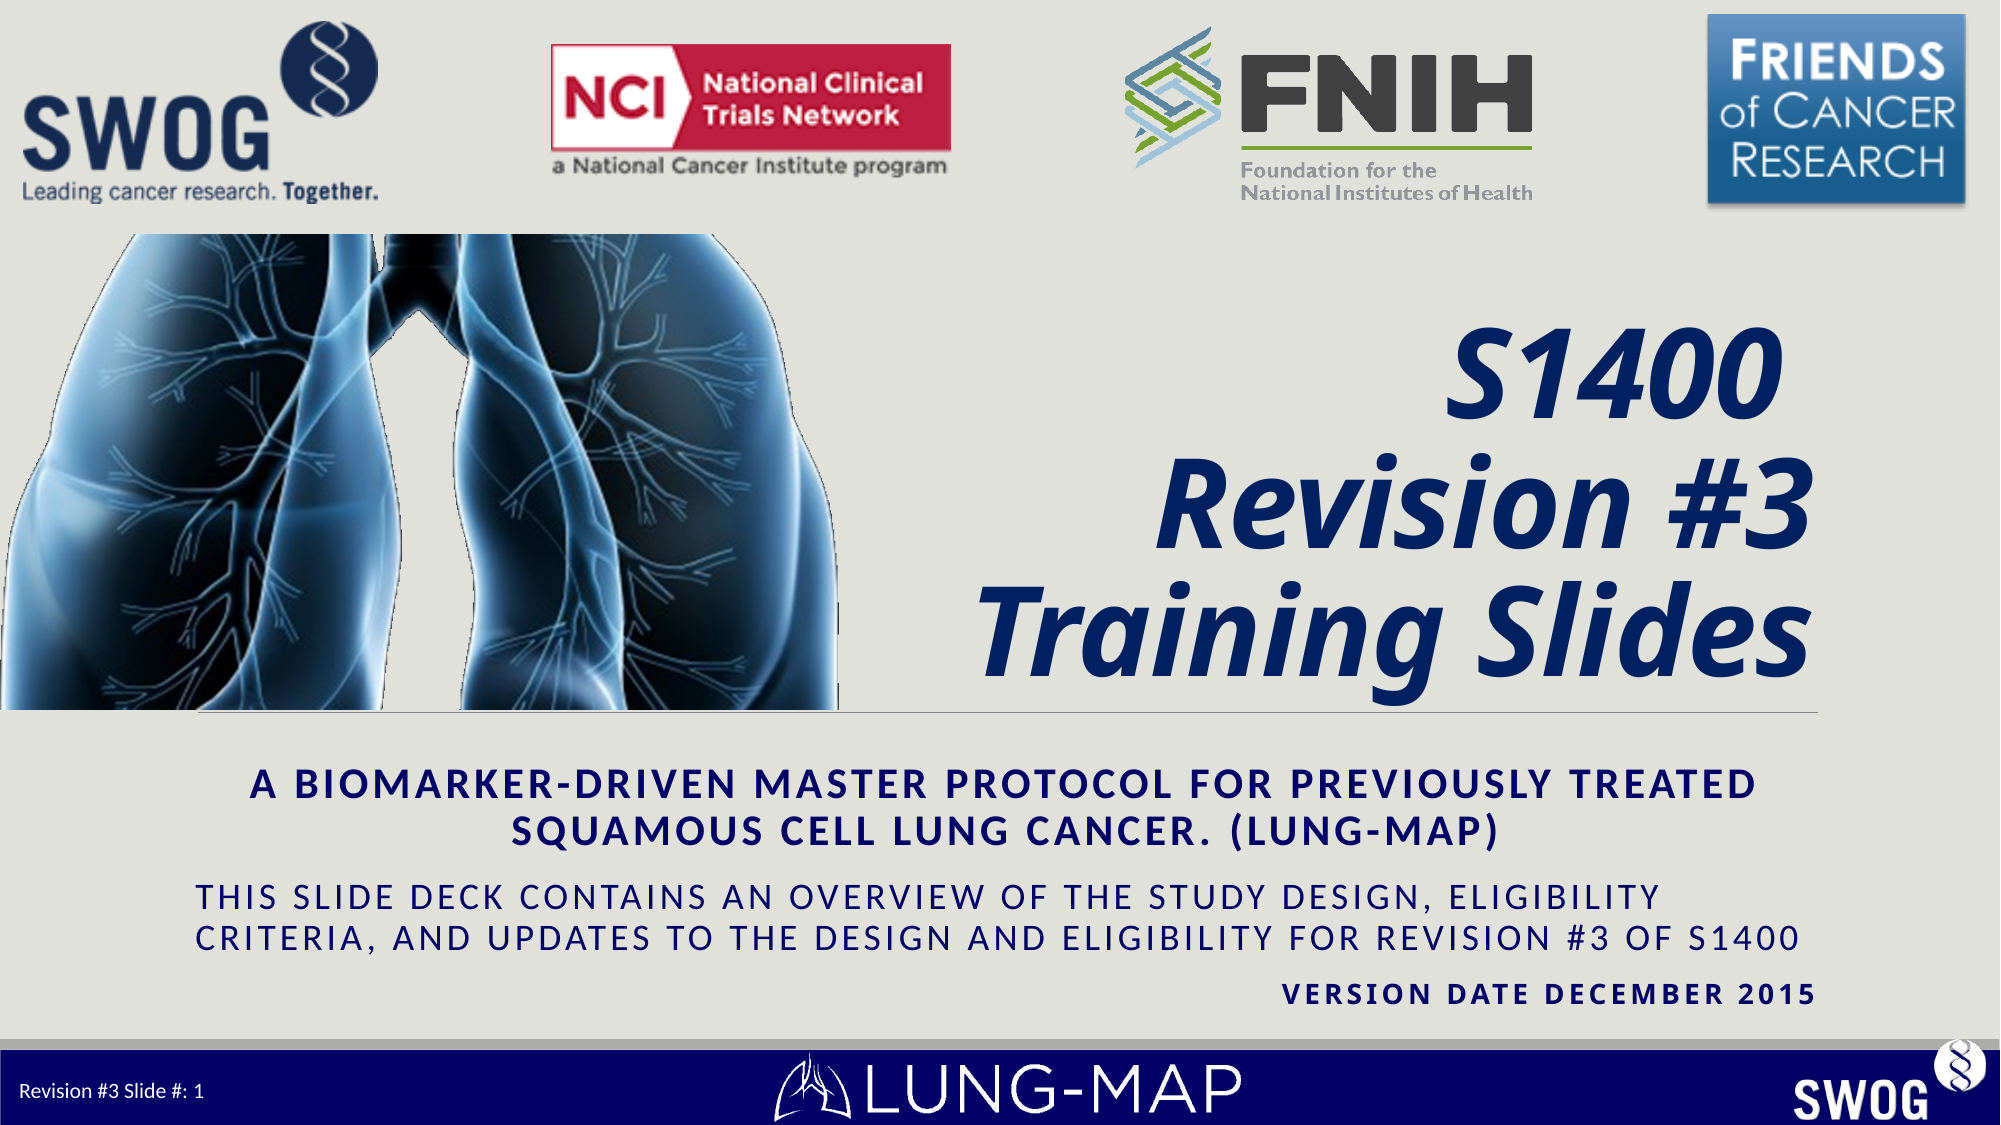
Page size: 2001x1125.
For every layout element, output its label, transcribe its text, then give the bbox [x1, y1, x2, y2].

picture [550, 44, 952, 182]
picture [1704, 13, 1970, 212]
subtitle A Biomarker-Driven Master Protocol for Previously Treated Squamous Cell Lung Cancer. (LUNG-MAP) This slide deck contains an overview of the study design, eligibility criteria, and updates to the design and eligibility for Revision #3 of S1400 Version date December 2015 [180, 753, 1831, 1034]
picture [23, 21, 378, 205]
slide_number Revision #3 Slide #: 1 [4, 1059, 239, 1120]
picture [769, 1053, 1241, 1122]
picture [1124, 25, 1532, 200]
title S1400 Revision #3 Training Slides [847, 243, 1830, 710]
picture [0, 234, 839, 710]
picture [1794, 1038, 1986, 1121]
